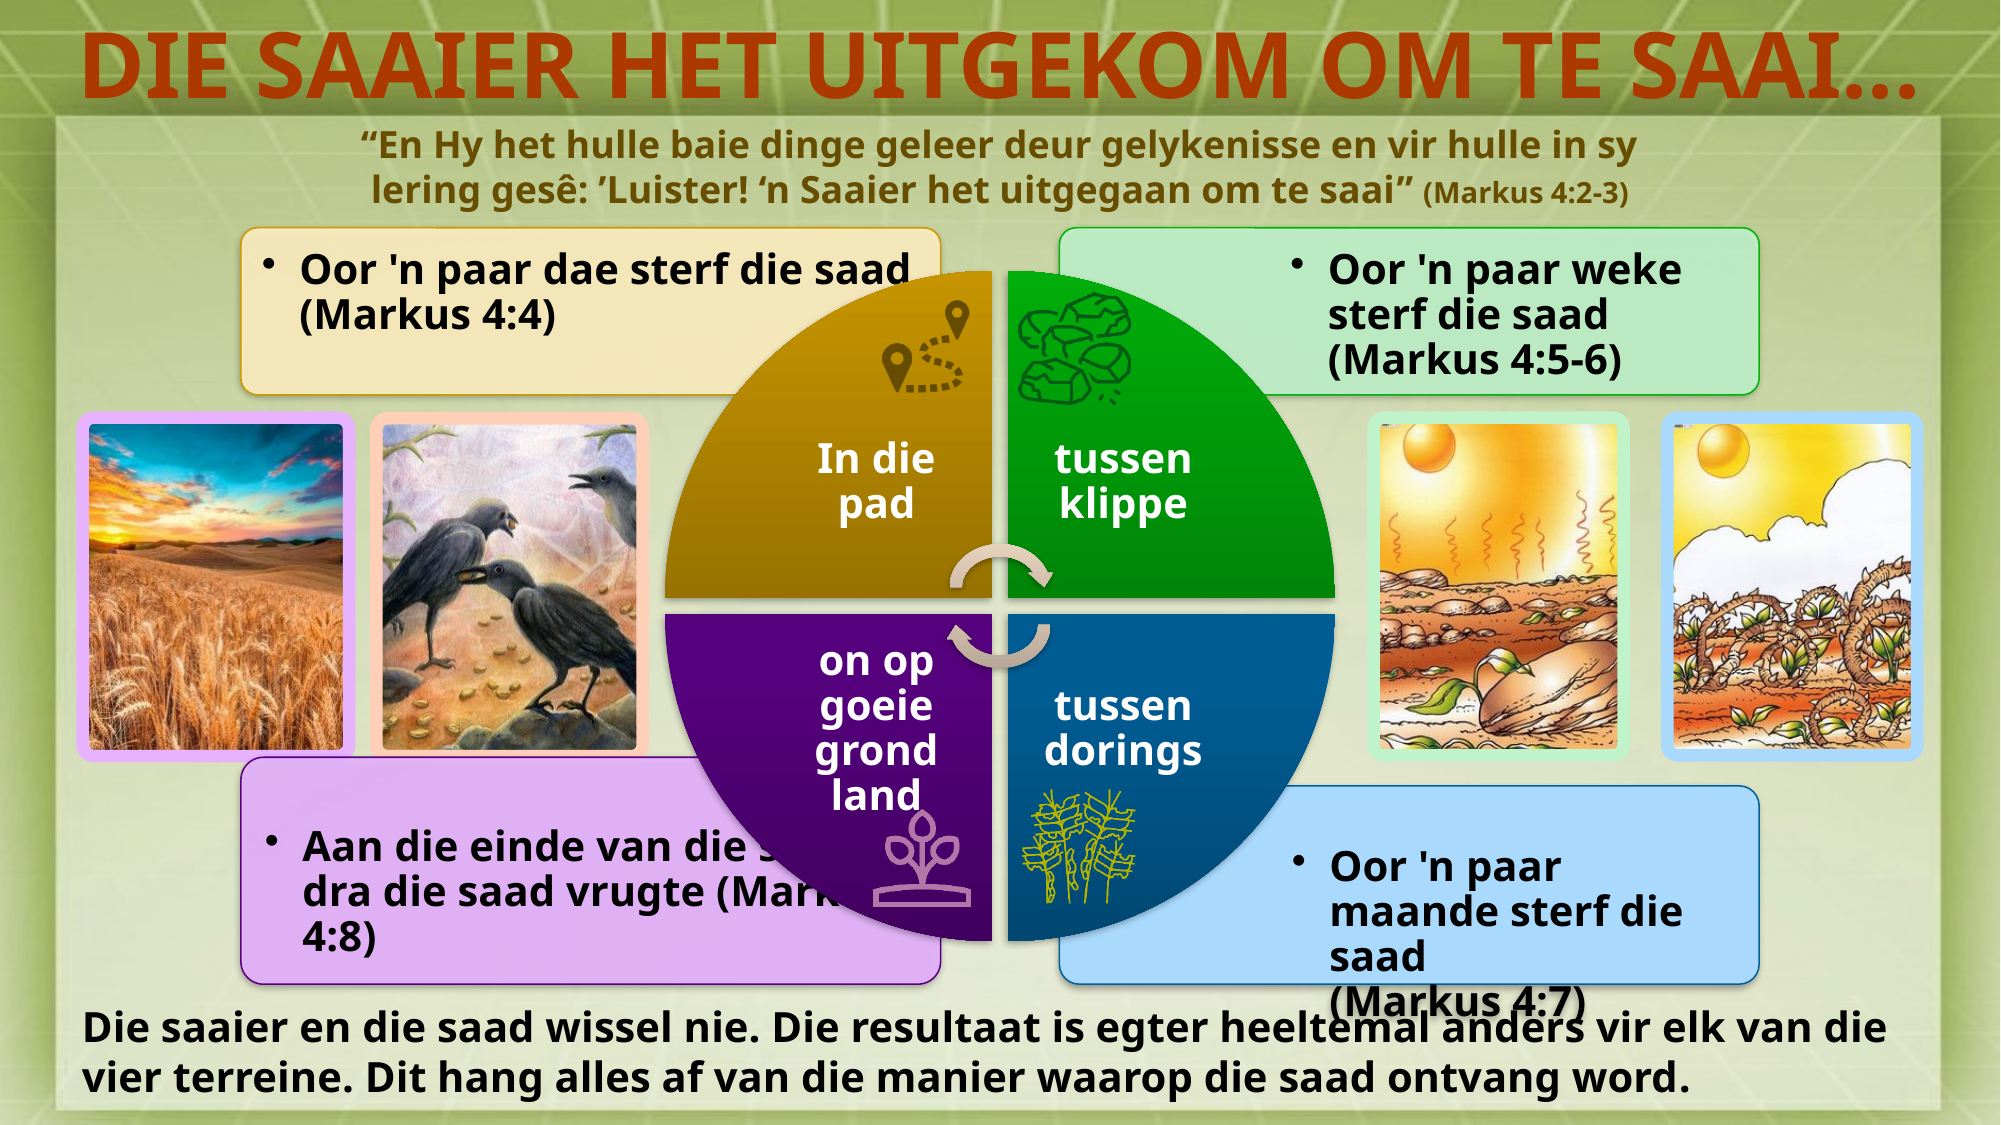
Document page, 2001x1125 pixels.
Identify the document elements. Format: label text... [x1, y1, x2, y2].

text_box “En Hy het hulle baie dinge geleer deur gelykenisse en vir hulle in sy lering gesê: ’Luister! ‘n Saaier het uitgegaan om te saai” (Markus 4:2-3) [305, 114, 1695, 219]
text_box DIE SAAIER HET UITGEKOM OM TE SAAI... [0, 0, 2000, 125]
picture [0, 0, 2001, 1125]
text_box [240, 227, 1760, 985]
text_box Die saaier en die saad wissel nie. Die resultaat is egter heeltemal anders vir elk van die vier terreine. Dit hang alles af van die manier waarop die saad ontvang word. [67, 993, 1933, 1109]
